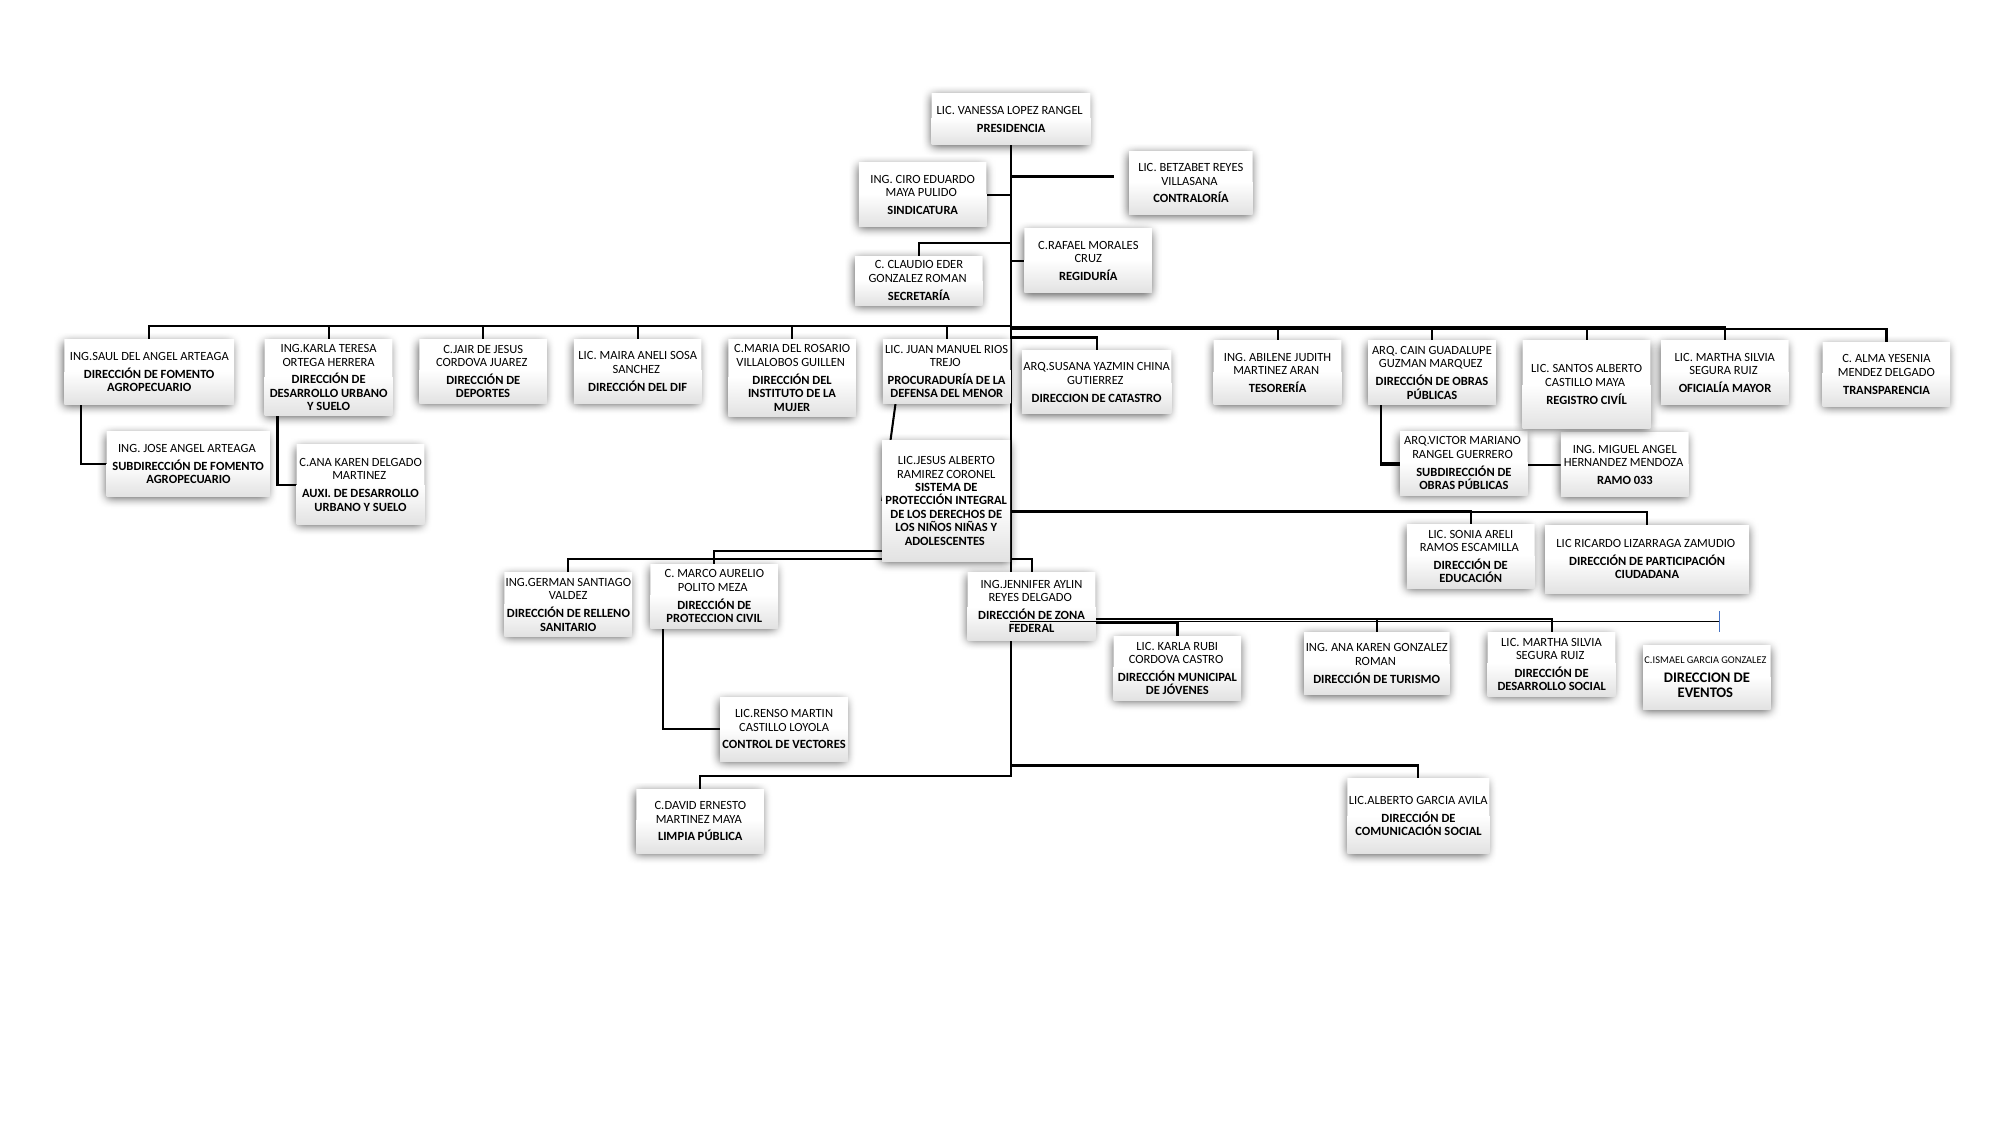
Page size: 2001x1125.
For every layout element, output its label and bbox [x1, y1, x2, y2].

text_box [0, 0, 2000, 1125]
